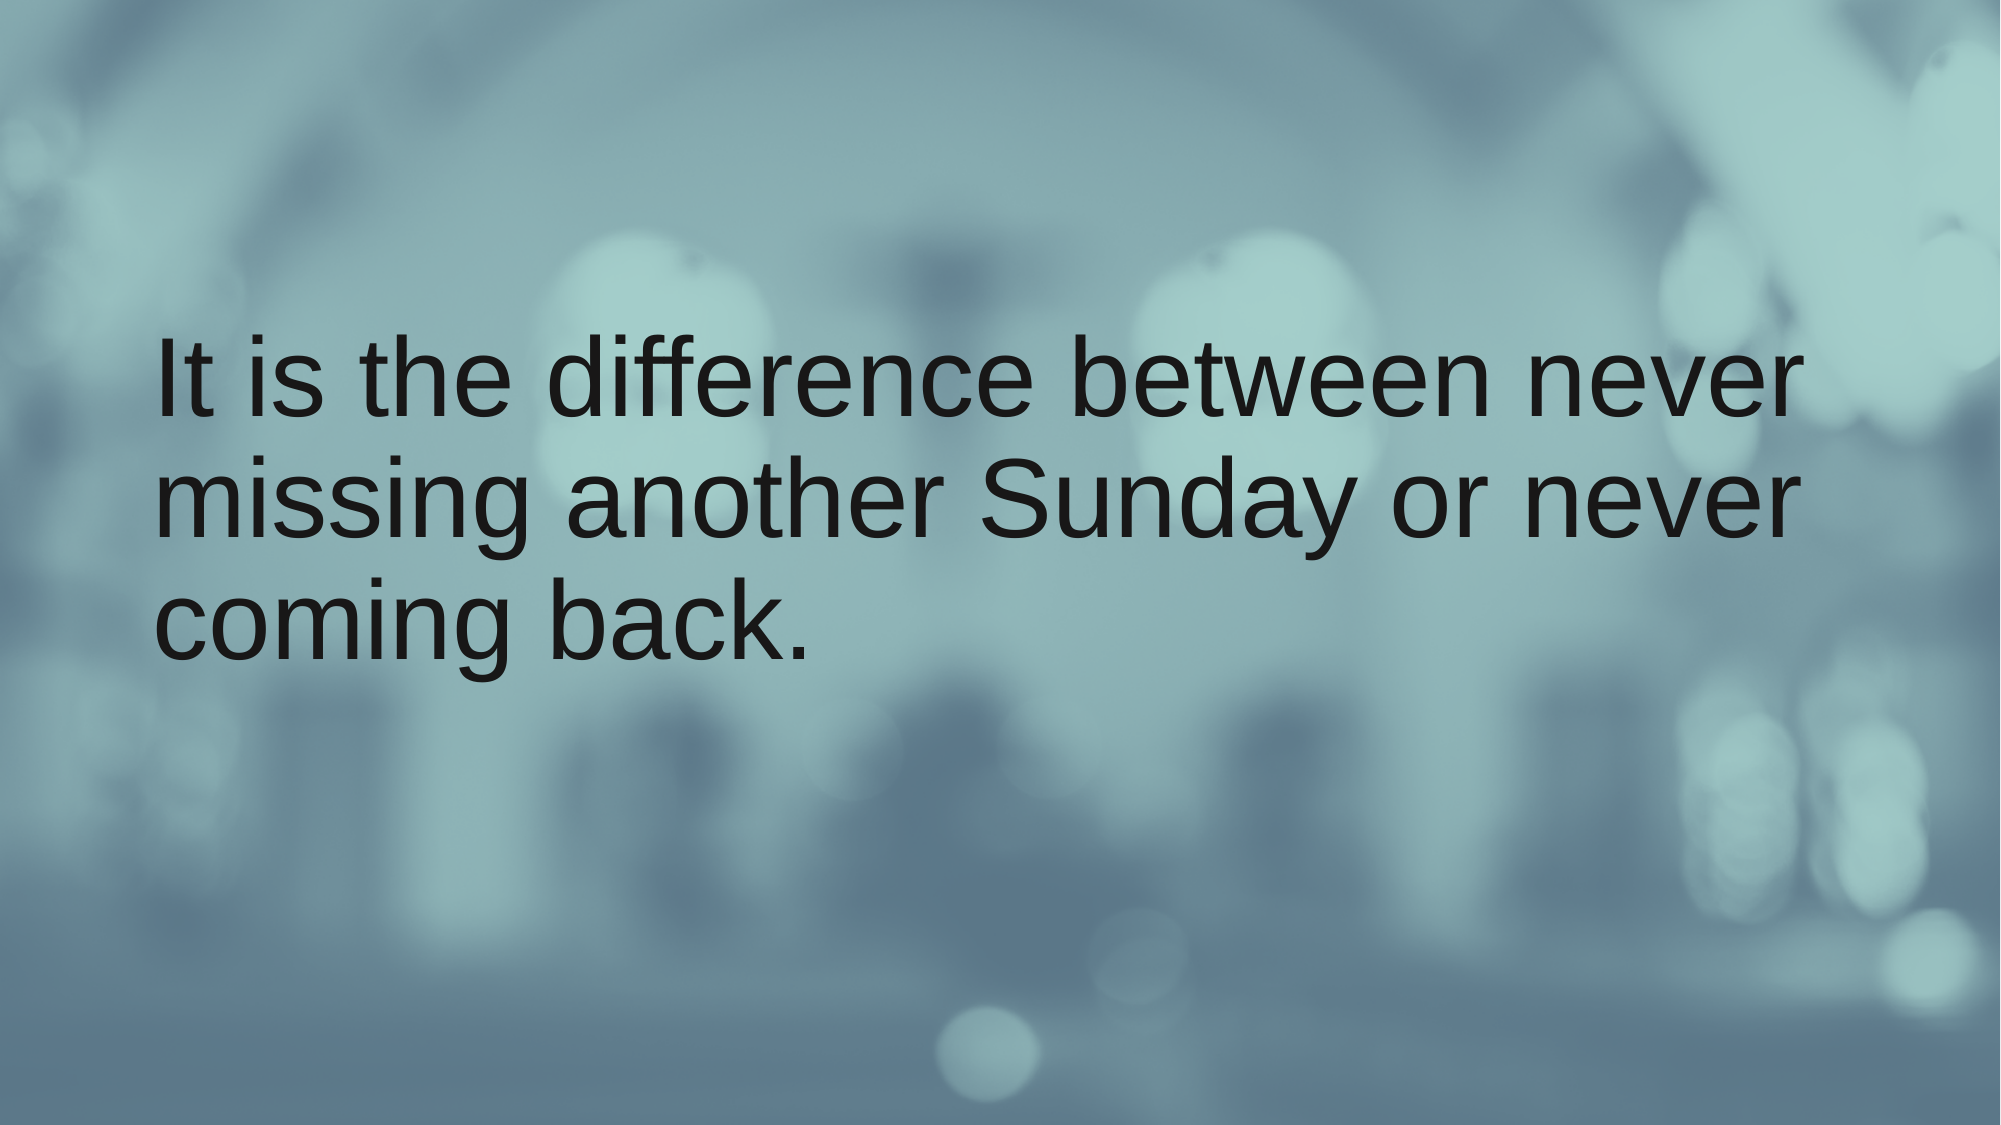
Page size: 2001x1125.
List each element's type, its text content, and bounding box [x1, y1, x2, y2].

list It is the difference between never missing another Sunday or never coming back. [137, 311, 1863, 1026]
picture [0, 0, 2001, 1125]
